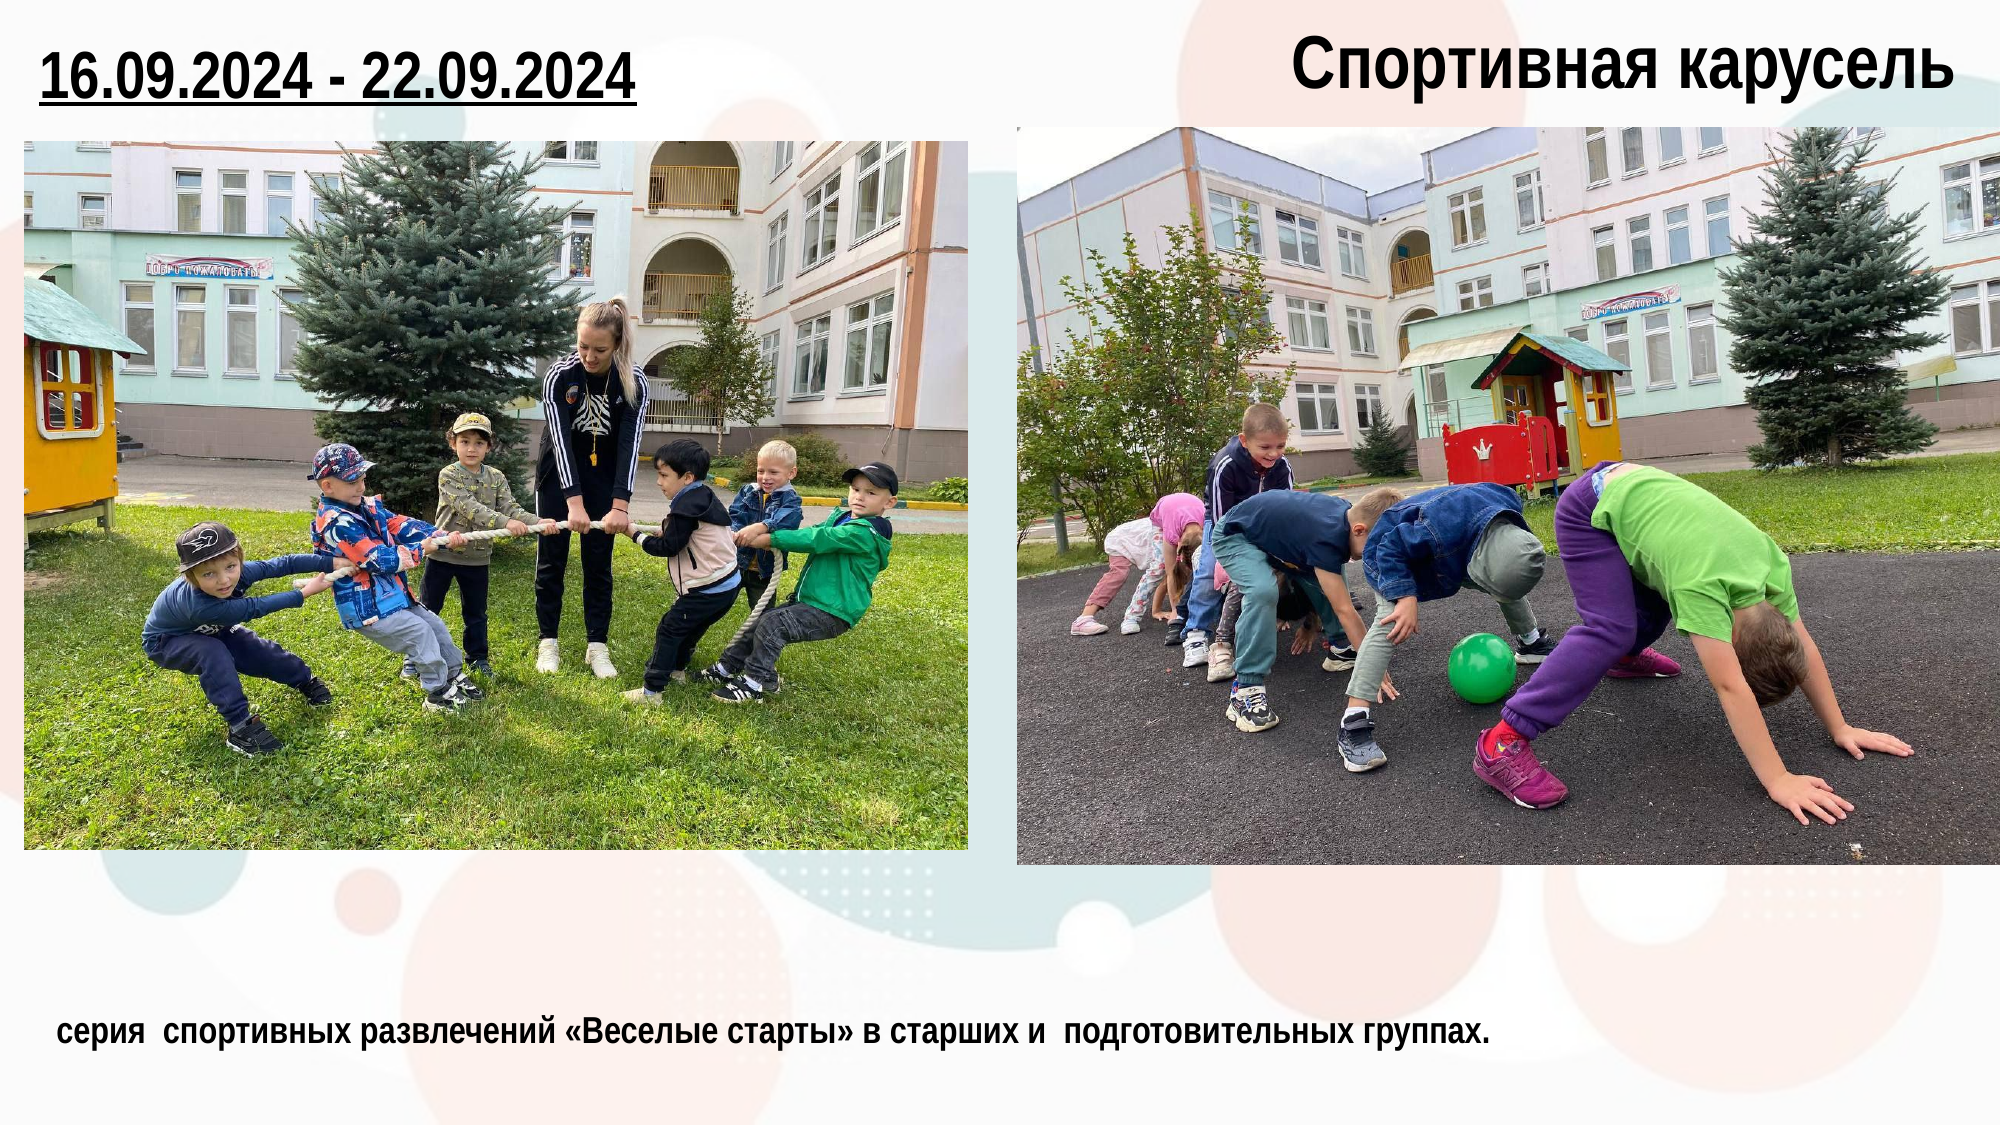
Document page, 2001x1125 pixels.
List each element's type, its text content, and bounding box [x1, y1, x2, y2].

text_box Спортивная карусель [1276, 6, 2000, 112]
text_box серия спортивных развлечений «Веселые старты» в старших и подготовительных группах. [32, 998, 1849, 1059]
picture [1017, 127, 2000, 865]
picture [23, 141, 969, 850]
text_box 16.09.2024 - 22.09.2024 [24, 23, 1025, 119]
